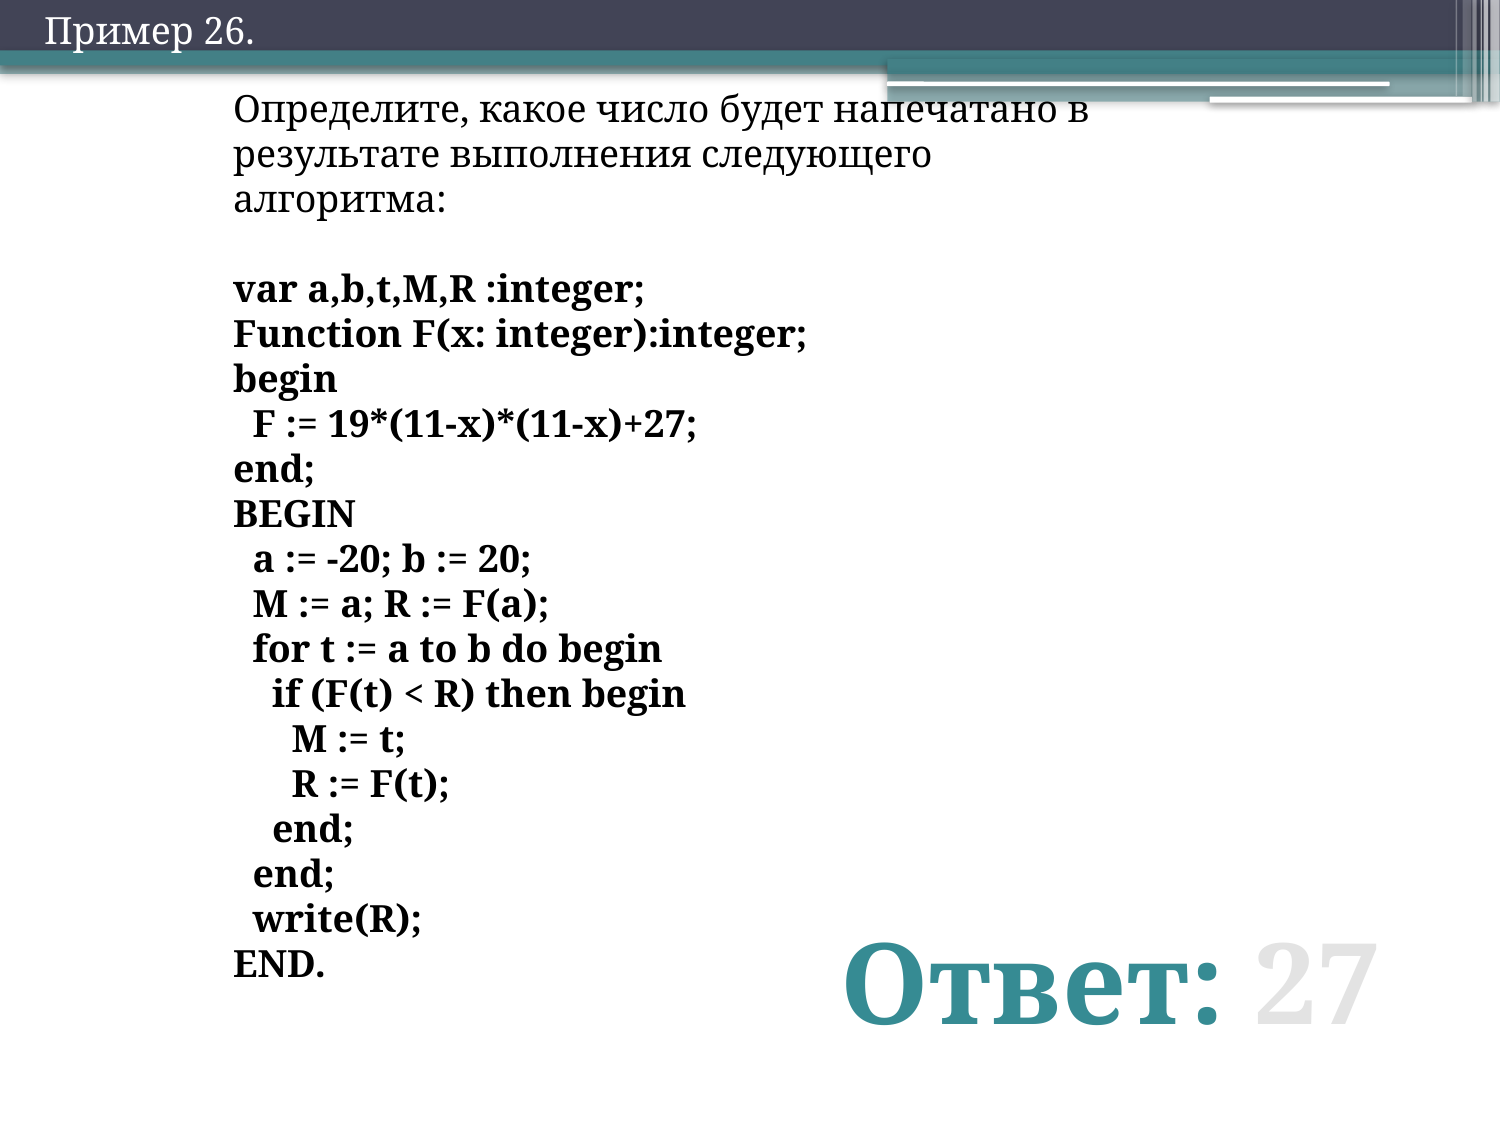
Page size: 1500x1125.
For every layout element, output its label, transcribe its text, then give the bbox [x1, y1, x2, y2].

text_box Определите, какое число будет напечатано в результате выполнения следующего алгоритма: var a,b,t,M,R :integer; Function F(x: integer):integer; begin F := 19*(11-x)*(11-x)+27; end; BEGIN a := -20; b := 20; M := a; R := F(a); for t := a to b do begin if (F(t) < R) then begin M := t; R := F(t); end; end; write(R); END. [218, 78, 1125, 1038]
text_box Ответ: 27 [825, 904, 1425, 1055]
text_box Пример 26. [29, 0, 432, 60]
